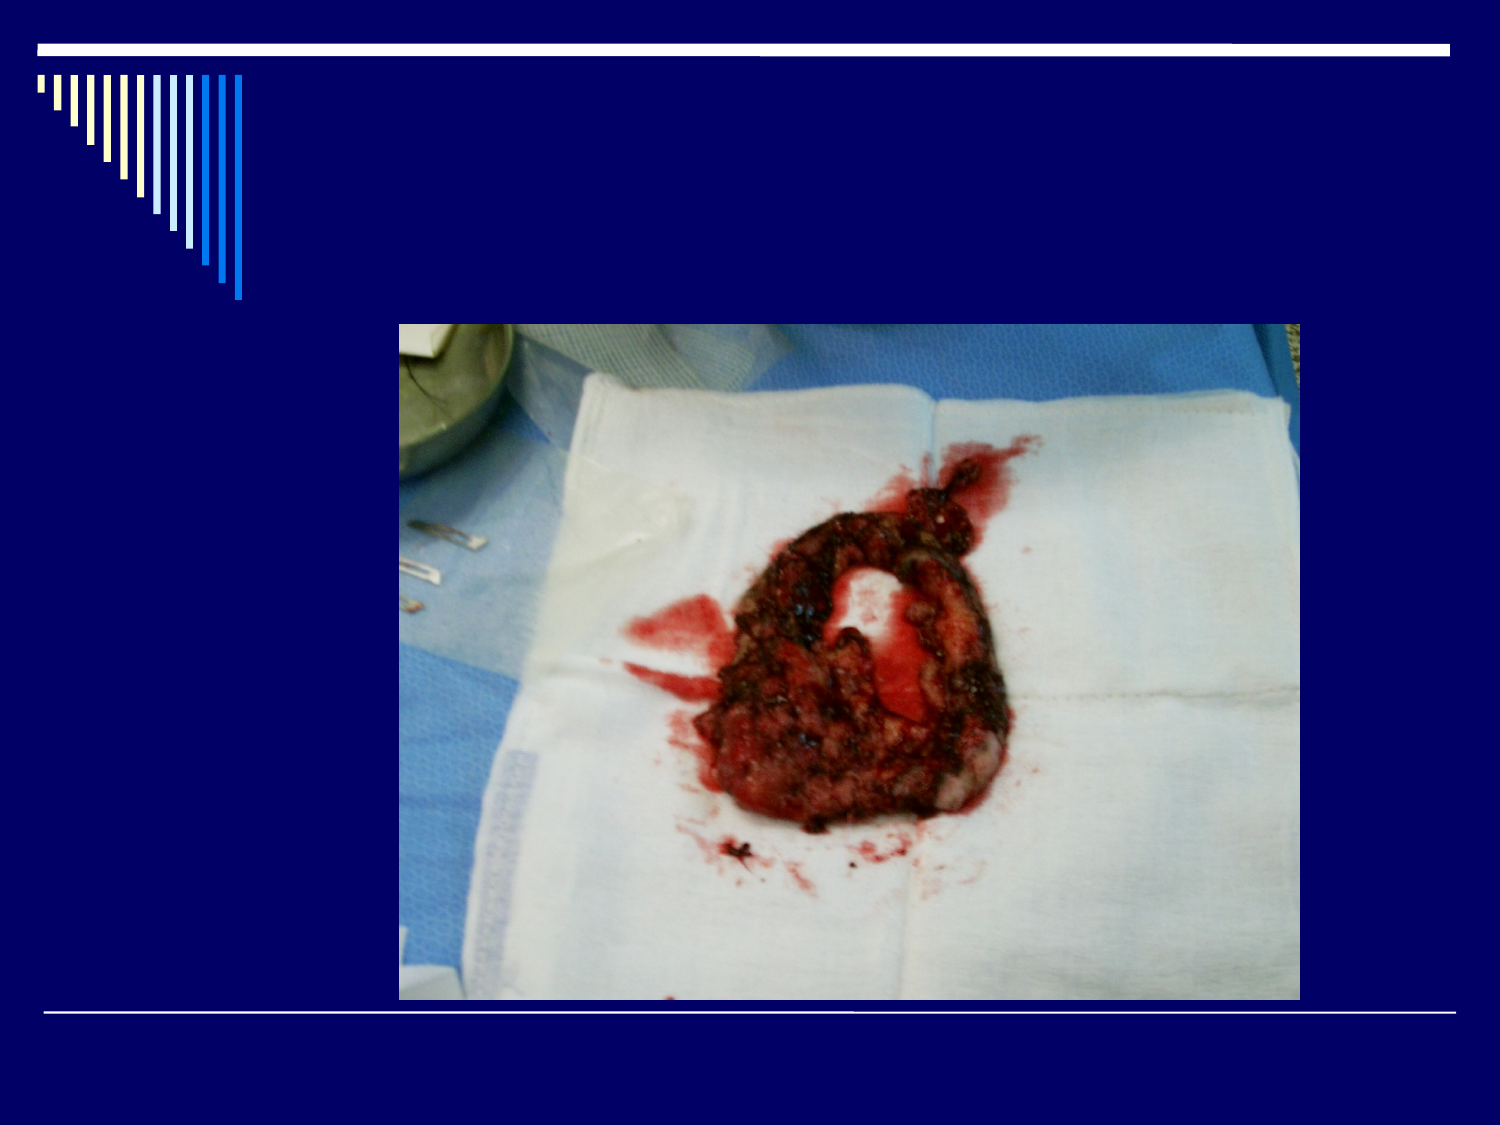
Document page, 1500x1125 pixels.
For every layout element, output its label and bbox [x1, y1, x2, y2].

list [399, 324, 1301, 1001]
